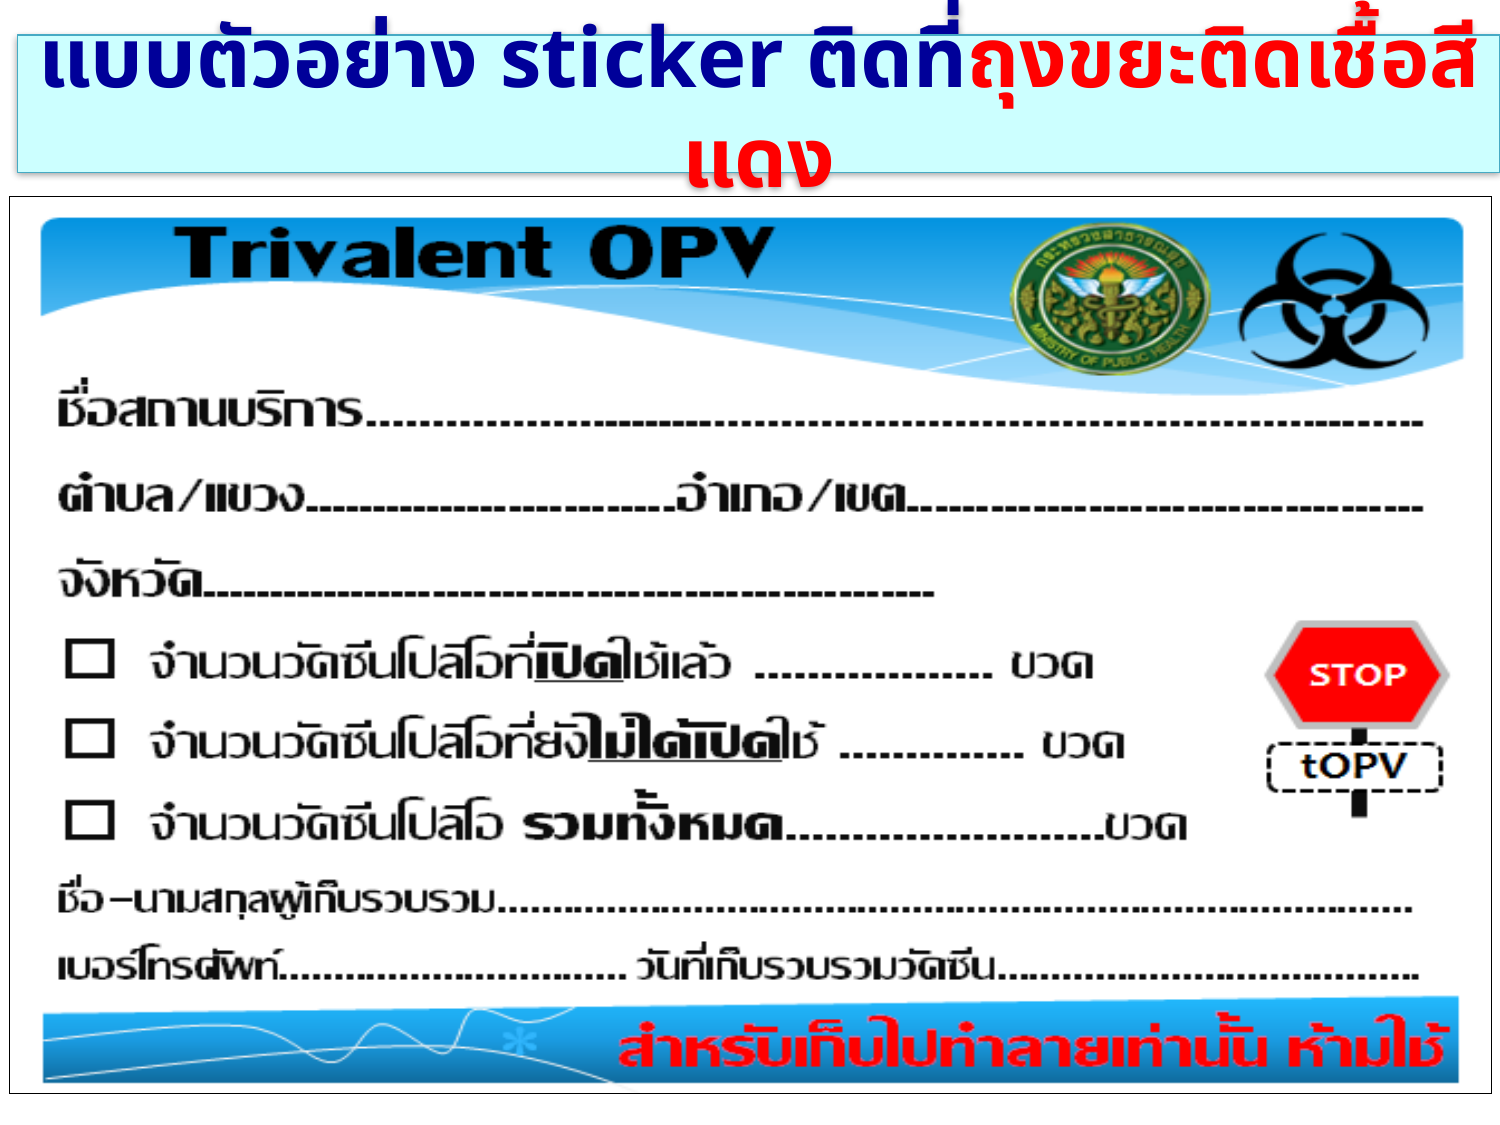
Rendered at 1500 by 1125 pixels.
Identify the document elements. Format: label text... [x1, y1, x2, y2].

picture [9, 195, 1492, 1095]
title แบบตัวอย่าง sticker ติดที่ถุงขยะติดเชื้อสีแดง [17, 34, 1500, 173]
